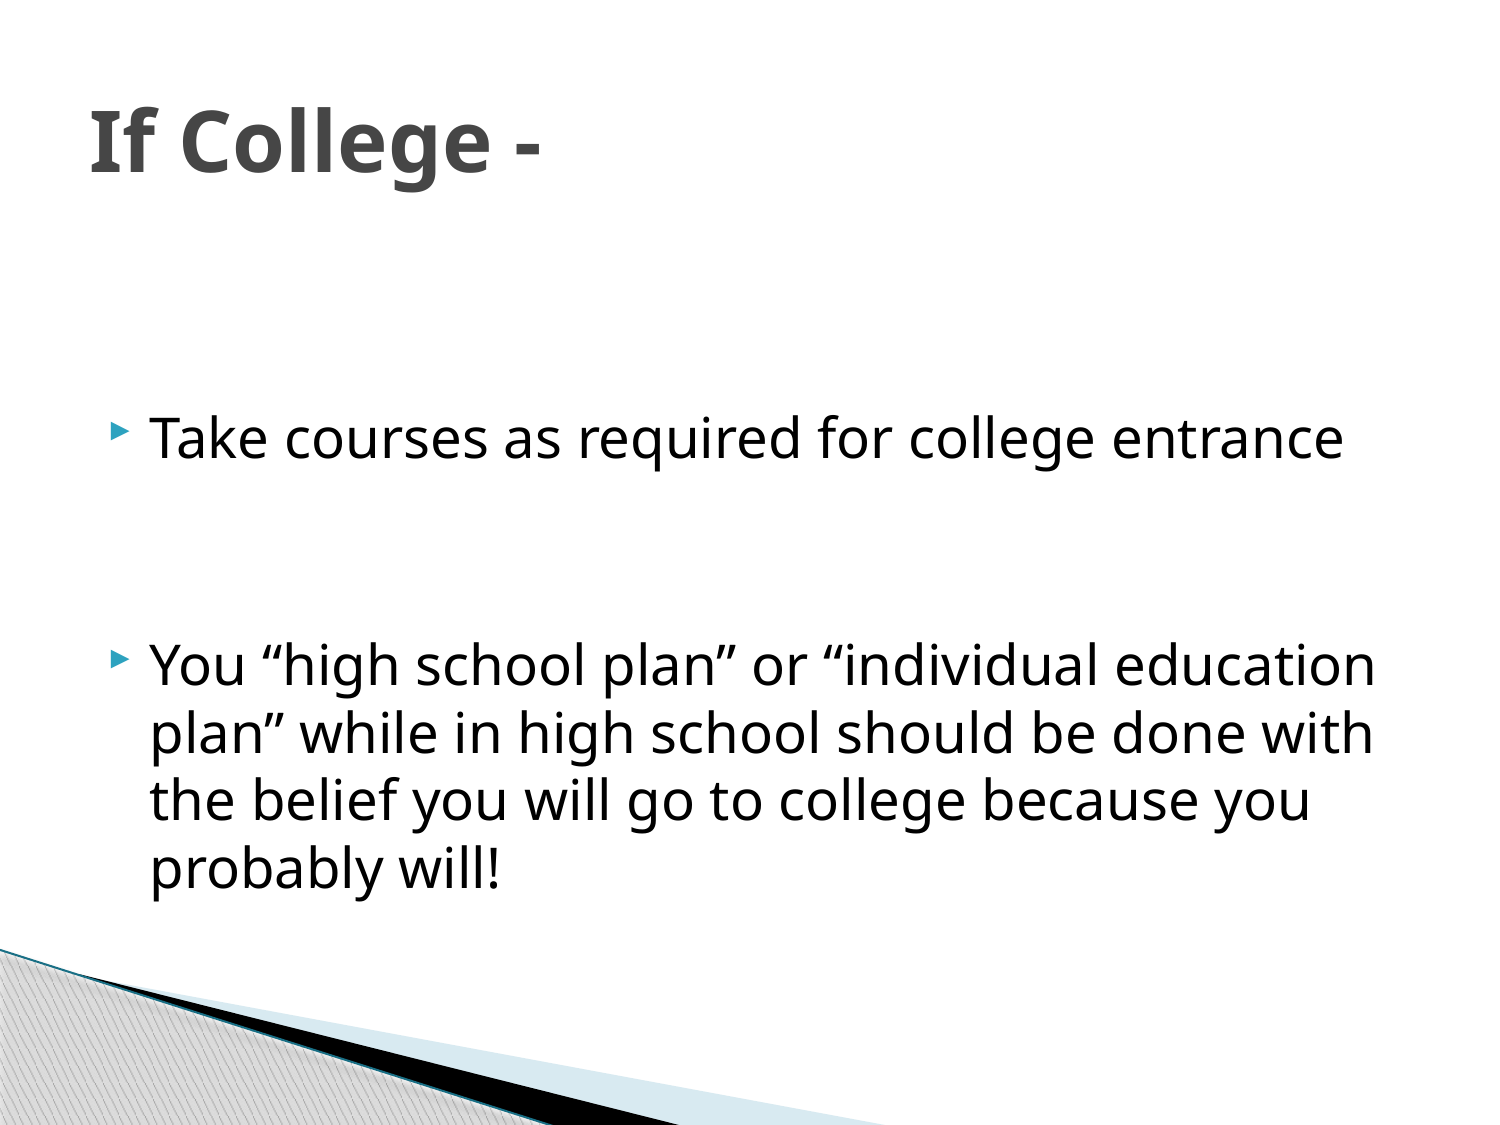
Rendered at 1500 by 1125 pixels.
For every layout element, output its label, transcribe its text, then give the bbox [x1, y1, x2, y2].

title If College - [75, 45, 1425, 233]
list Take courses as required for college entrance You “high school plan” or “individual education plan” while in high school should be done with the belief you will go to college because you probably will! [75, 243, 1425, 986]
